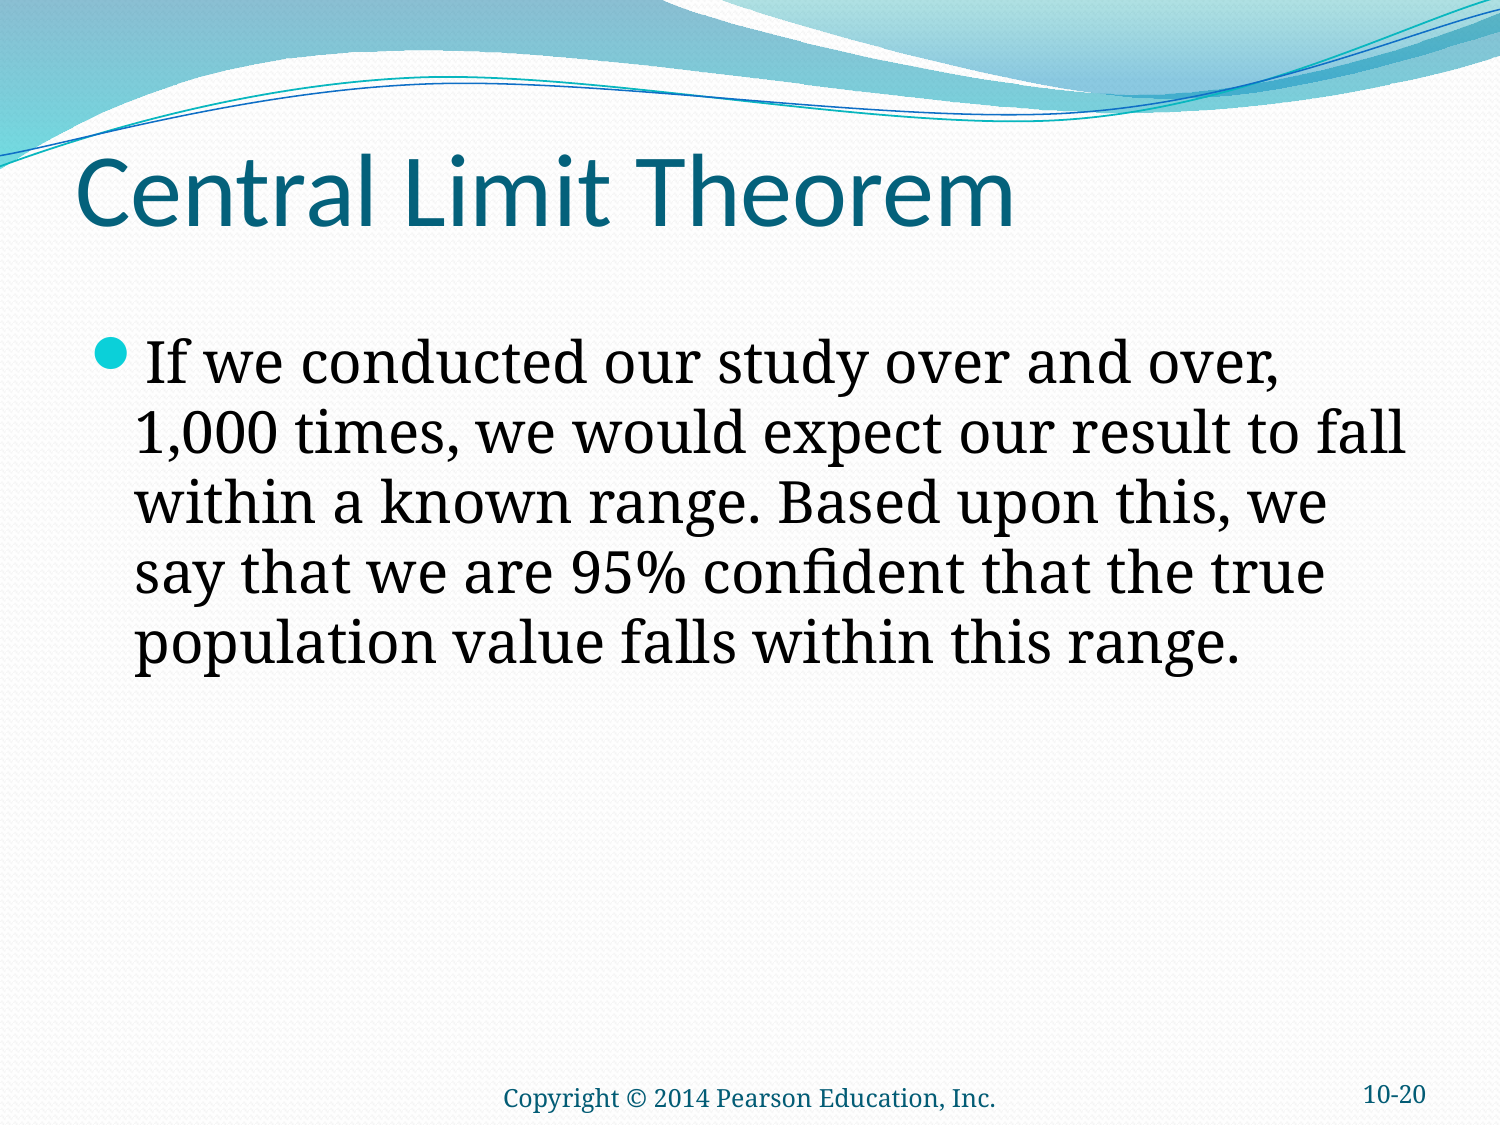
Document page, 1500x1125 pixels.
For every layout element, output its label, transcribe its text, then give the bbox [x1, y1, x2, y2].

list If we conducted our study over and over, 1,000 times, we would expect our result to fall within a known range. Based upon this, we say that we are 95% confident that the true population value falls within this range. [74, 317, 1426, 1038]
title Central Limit Theorem [74, 87, 1426, 276]
